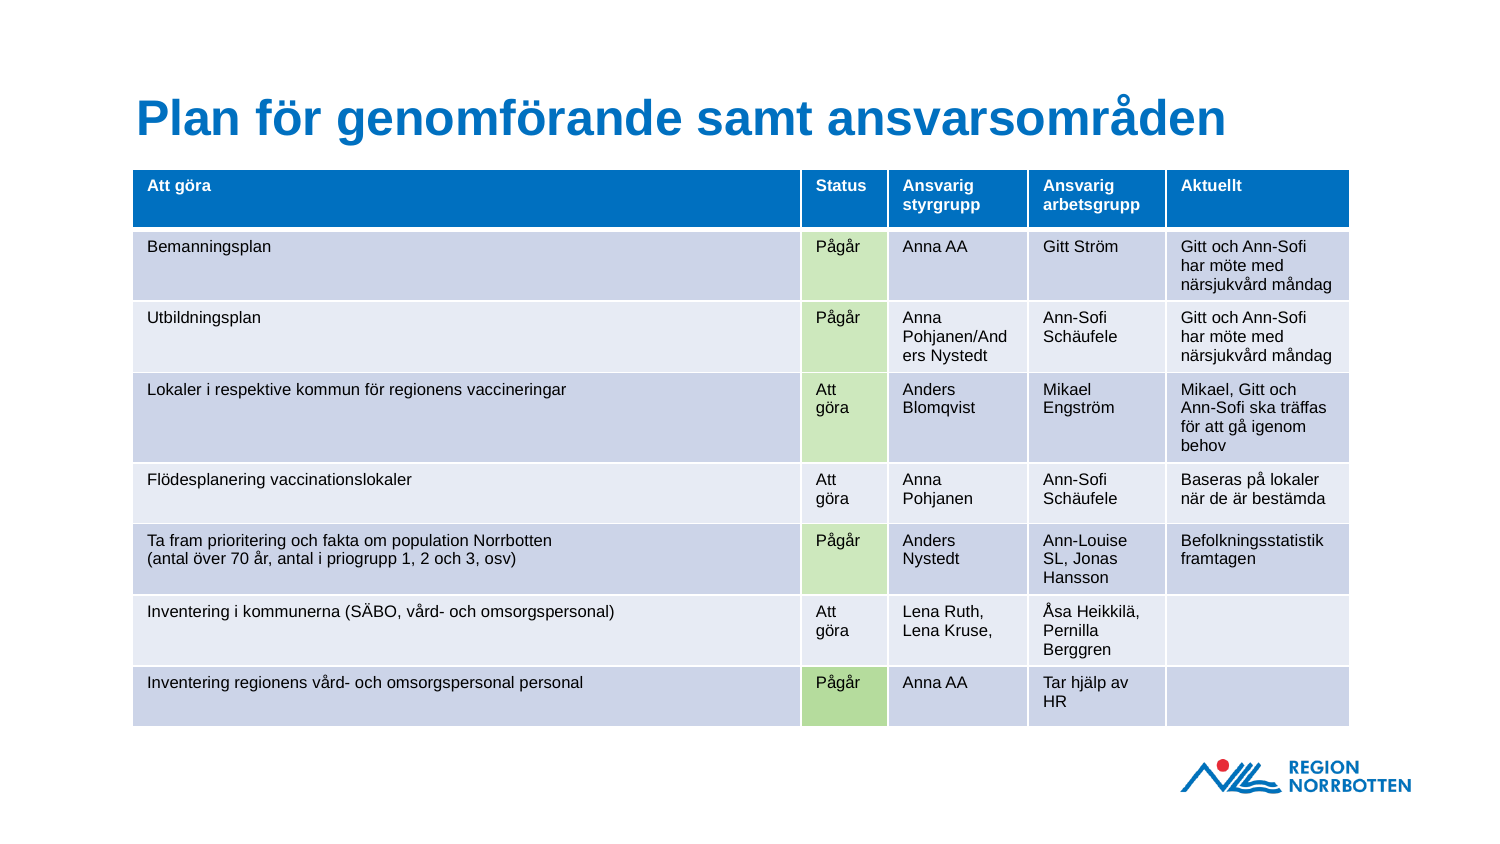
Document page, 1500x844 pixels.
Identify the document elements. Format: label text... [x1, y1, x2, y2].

table_cell Ann-Sofi Schäufele [1029, 302, 1165, 372]
table_cell Gitt och Ann-Sofi har möte med närsjukvård måndag [1167, 232, 1349, 300]
table_cell Anders Blomqvist [889, 373, 1027, 462]
table_cell Anders Nystedt [889, 524, 1027, 594]
table_cell Pågår [802, 302, 887, 372]
table_cell Anna AA [889, 667, 1027, 726]
table_cell Att göra [802, 373, 887, 462]
table_header Ansvarig arbetsgrupp [1029, 170, 1165, 227]
table_cell Anna Pohjanen/Anders Nystedt [889, 302, 1027, 372]
picture [1170, 749, 1423, 803]
table_cell Ann-Sofi Schäufele [1029, 464, 1165, 523]
table_cell Ta fram prioritering och fakta om population Norrbotten (antal över 70 år, antal i priogrupp 1, 2 och 3, osv) [133, 524, 800, 594]
table_cell Gitt Ström [1029, 232, 1165, 300]
title Plan för genomförande samt ansvarsområden [121, 15, 1361, 153]
table_cell Ann-Louise SL, Jonas Hansson [1029, 524, 1165, 594]
table_cell Utbildningsplan [133, 302, 800, 372]
table_cell Anna Pohjanen [889, 464, 1027, 523]
table_header Status [802, 170, 887, 227]
table_cell [1167, 667, 1349, 726]
table_header Att göra [133, 170, 800, 227]
table_cell Befolkningsstatistik framtagen [1167, 524, 1349, 594]
table_cell Inventering regionens vård- och omsorgspersonal personal [133, 667, 800, 726]
table_cell Baseras på lokaler när de är bestämda [1167, 464, 1349, 523]
table_cell Lokaler i respektive kommun för regionens vaccineringar [133, 373, 800, 462]
table_cell Mikael Engström [1029, 373, 1165, 462]
table_cell [1167, 596, 1349, 665]
table_cell Anna AA [889, 232, 1027, 300]
table_cell Flödesplanering vaccinationslokaler [133, 464, 800, 523]
table_cell Pågår [802, 232, 887, 300]
table_cell Bemanningsplan [133, 232, 800, 300]
table_cell Mikael, Gitt och Ann-Sofi ska träffas för att gå igenom behov [1167, 373, 1349, 462]
table_header Ansvarig styrgrupp [889, 170, 1027, 227]
table_cell Pågår [802, 667, 887, 726]
table_cell Lena Ruth, Lena Kruse, [889, 596, 1027, 665]
table_cell Åsa Heikkilä, Pernilla Berggren [1029, 596, 1165, 665]
table_cell Att göra [802, 596, 887, 665]
table_header Aktuellt [1167, 170, 1349, 227]
table_cell Tar hjälp av HR [1029, 667, 1165, 726]
table_cell Gitt och Ann-Sofi har möte med närsjukvård måndag [1167, 302, 1349, 372]
table_cell Att göra [802, 464, 887, 523]
table_cell Pågår [802, 524, 887, 594]
table_cell Inventering i kommunerna (SÄBO, vård- och omsorgspersonal) [133, 596, 800, 665]
